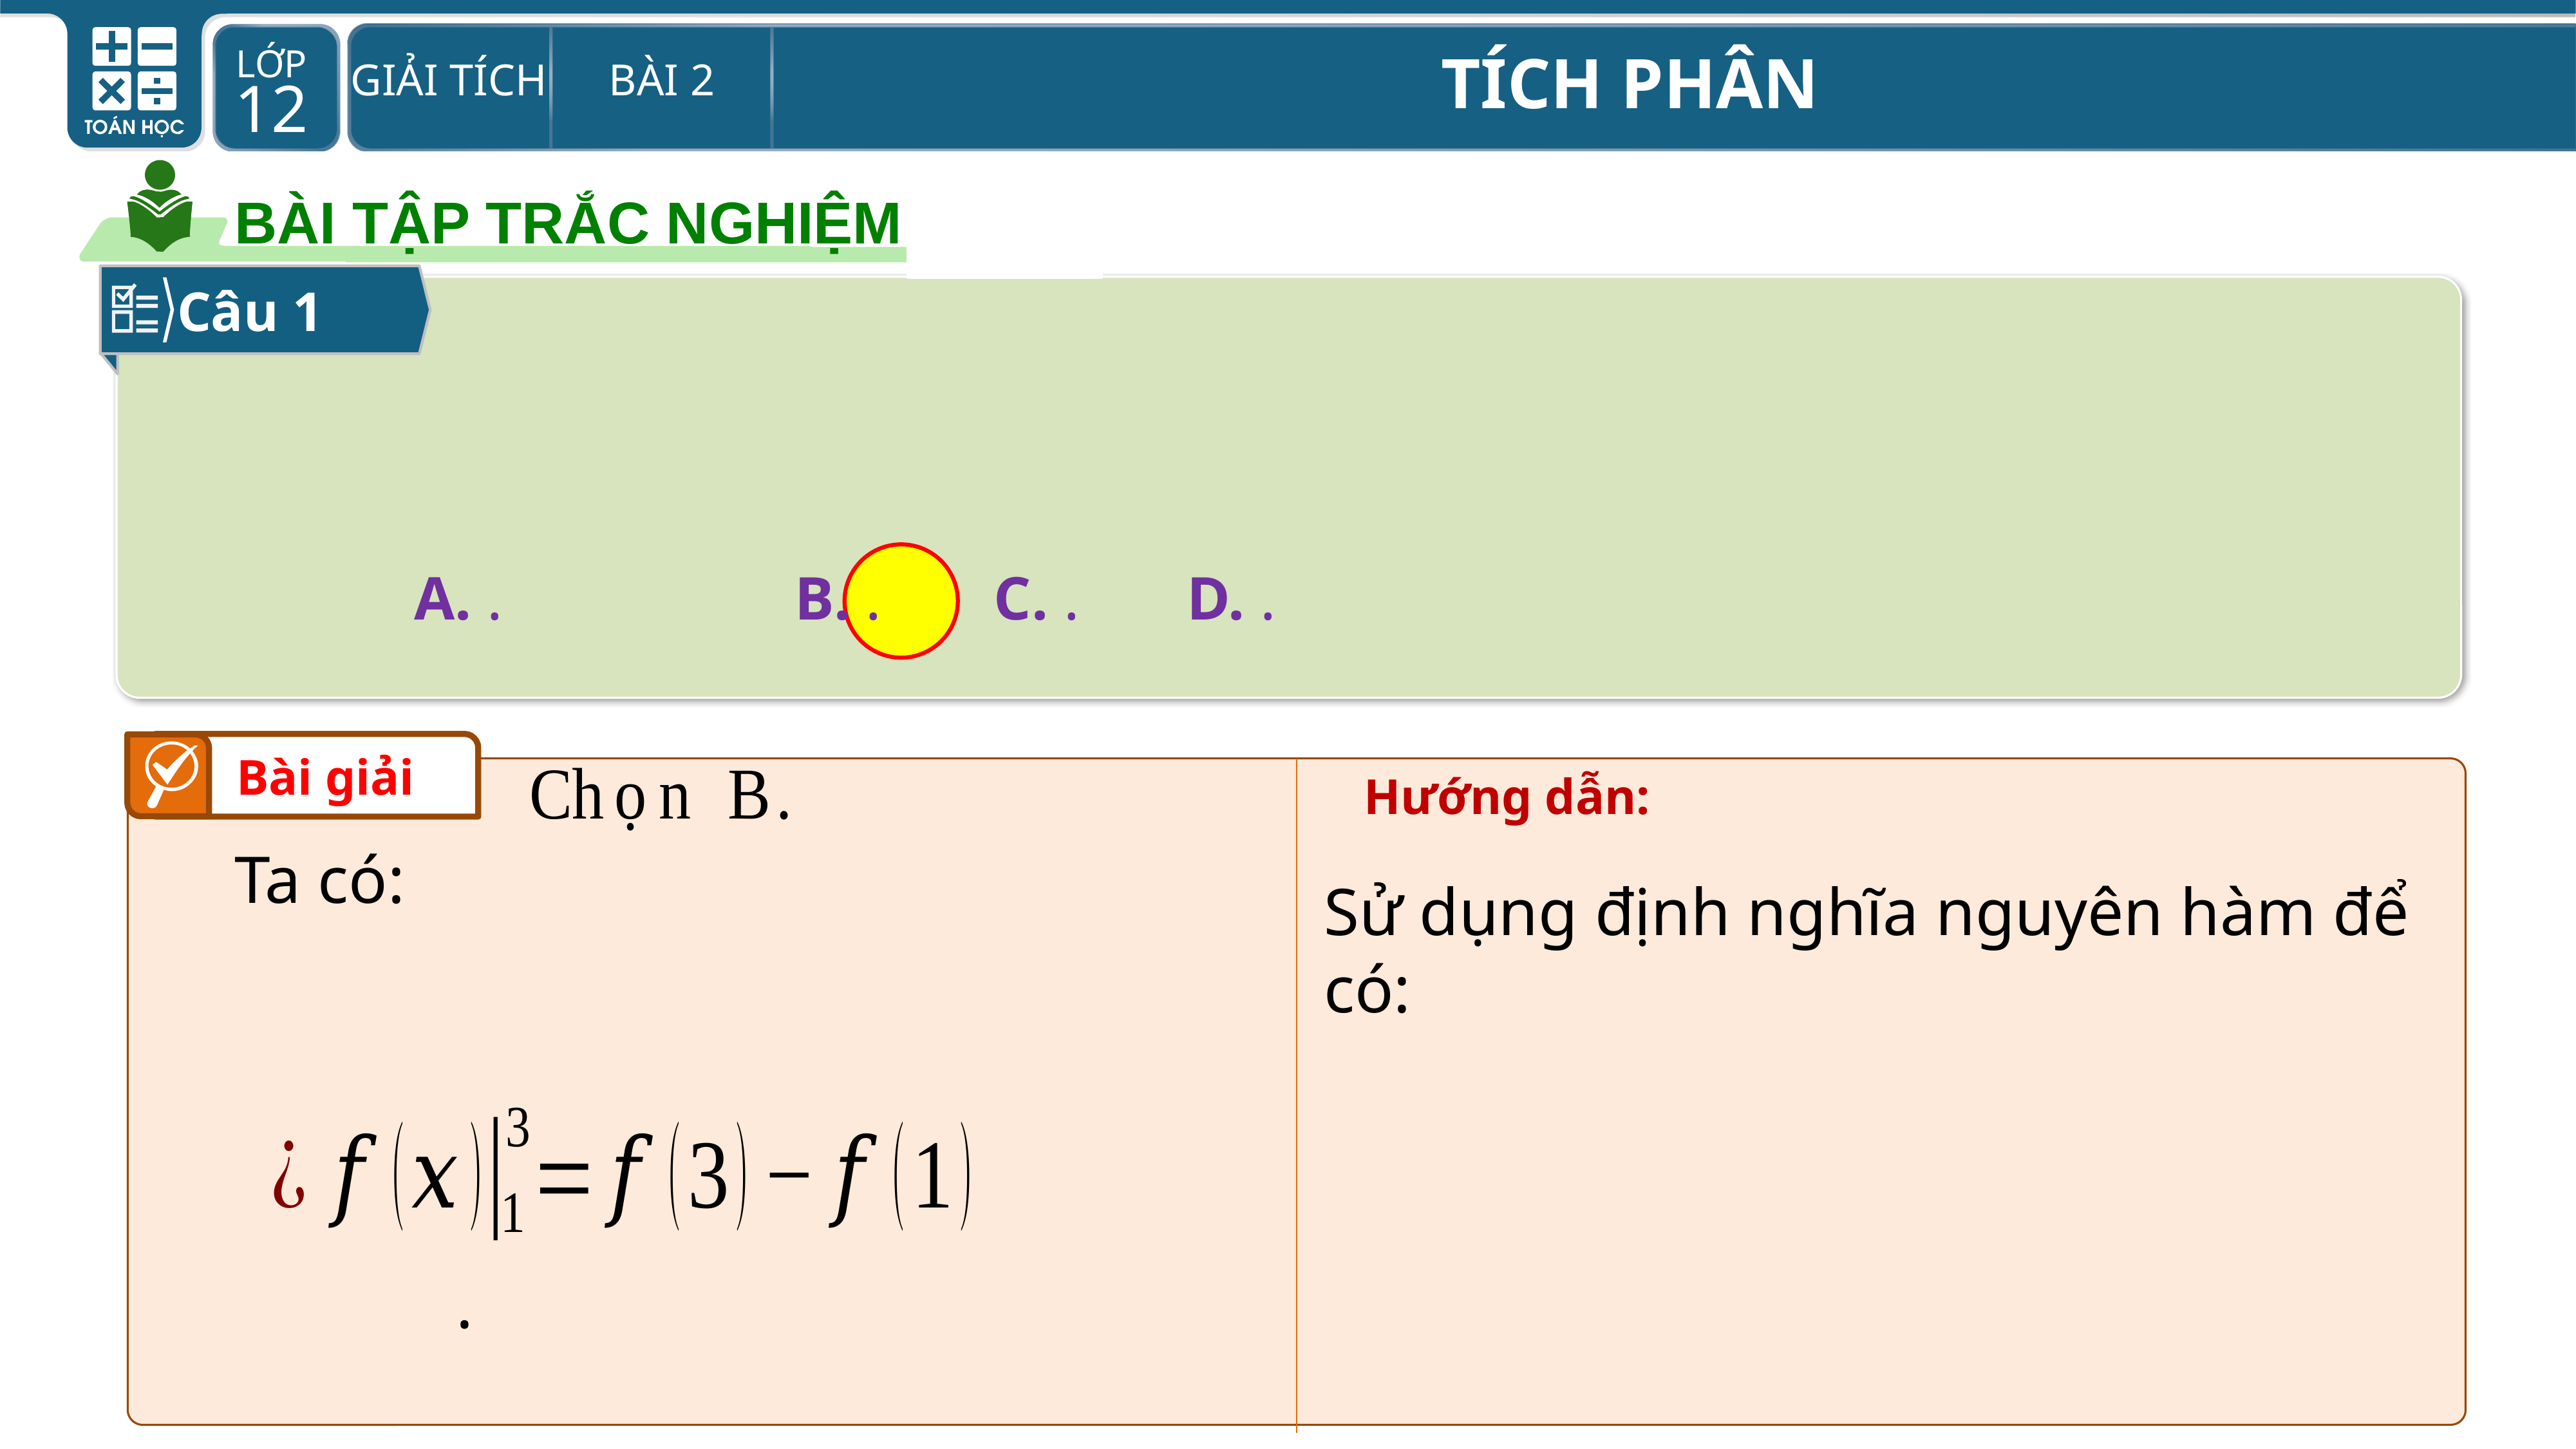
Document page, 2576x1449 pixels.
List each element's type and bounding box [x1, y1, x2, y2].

text_box [127, 734, 2466, 1425]
text_box [100, 265, 2461, 698]
text_box [77, 160, 1102, 278]
